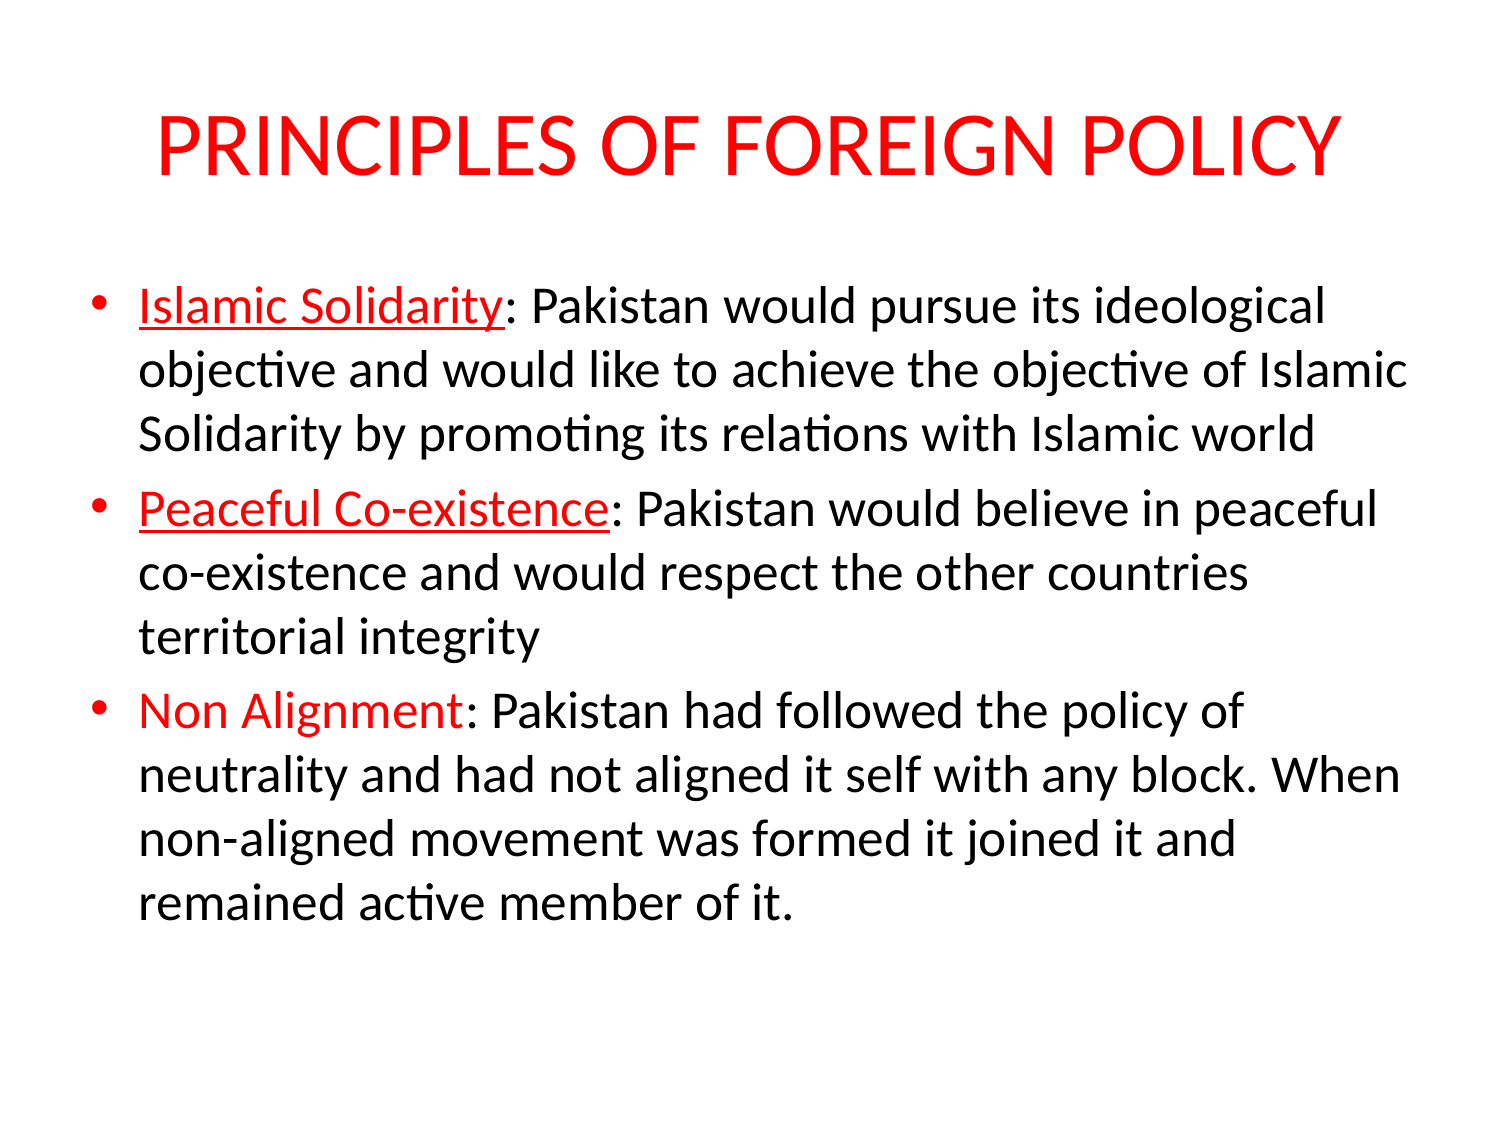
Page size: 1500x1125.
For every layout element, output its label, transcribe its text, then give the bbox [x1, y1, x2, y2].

title PRINCIPLES OF FOREIGN POLICY [75, 45, 1425, 233]
list Islamic Solidarity: Pakistan would pursue its ideological objective and would like to achieve the objective of Islamic Solidarity by promoting its relations with Islamic world Peaceful Co-existence: Pakistan would believe in peaceful co-existence and would respect the other countries territorial integrity Non Alignment: Pakistan had followed the policy of neutrality and had not aligned it self with any block. When non-aligned movement was formed it joined it and remained active member of it. [75, 262, 1425, 1005]
